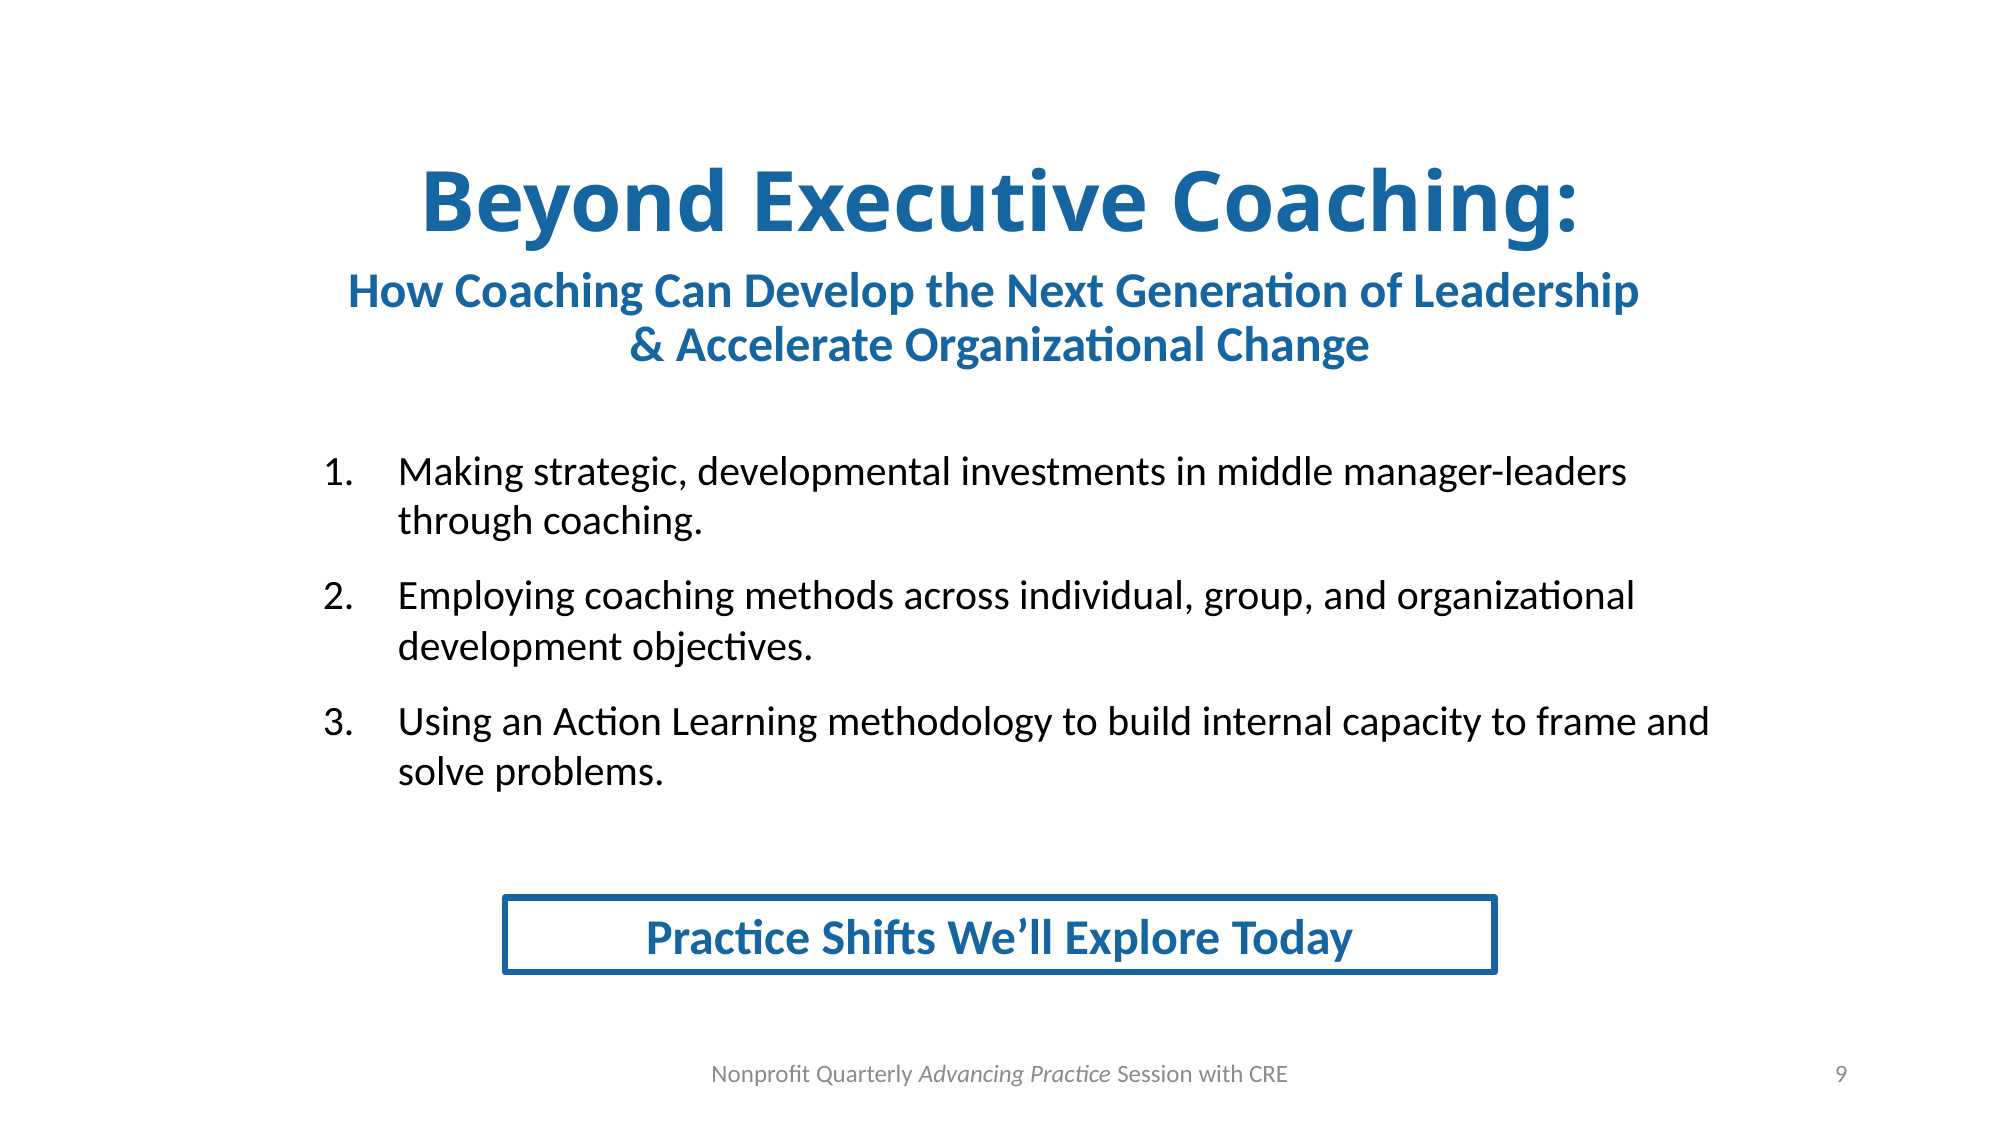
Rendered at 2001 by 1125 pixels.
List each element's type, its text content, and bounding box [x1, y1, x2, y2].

list How Coaching Can Develop the Next Generation of Leadership & Accelerate Organizational Change [137, 256, 1863, 503]
text_box Practice Shifts We’ll Explore Today [505, 901, 1495, 973]
text_box Making strategic, developmental investments in middle manager-leaders through coaching. Employing coaching methods across individual, group, and organizational development objectives. Using an Action Learning methodology to build internal capacity to frame and solve problems. [308, 435, 1771, 901]
footer Nonprofit Quarterly Advancing Practice Session with CRE [662, 1042, 1338, 1103]
slide_number 9 [1412, 1042, 1863, 1103]
title Beyond Executive Coaching: [137, 132, 1863, 256]
